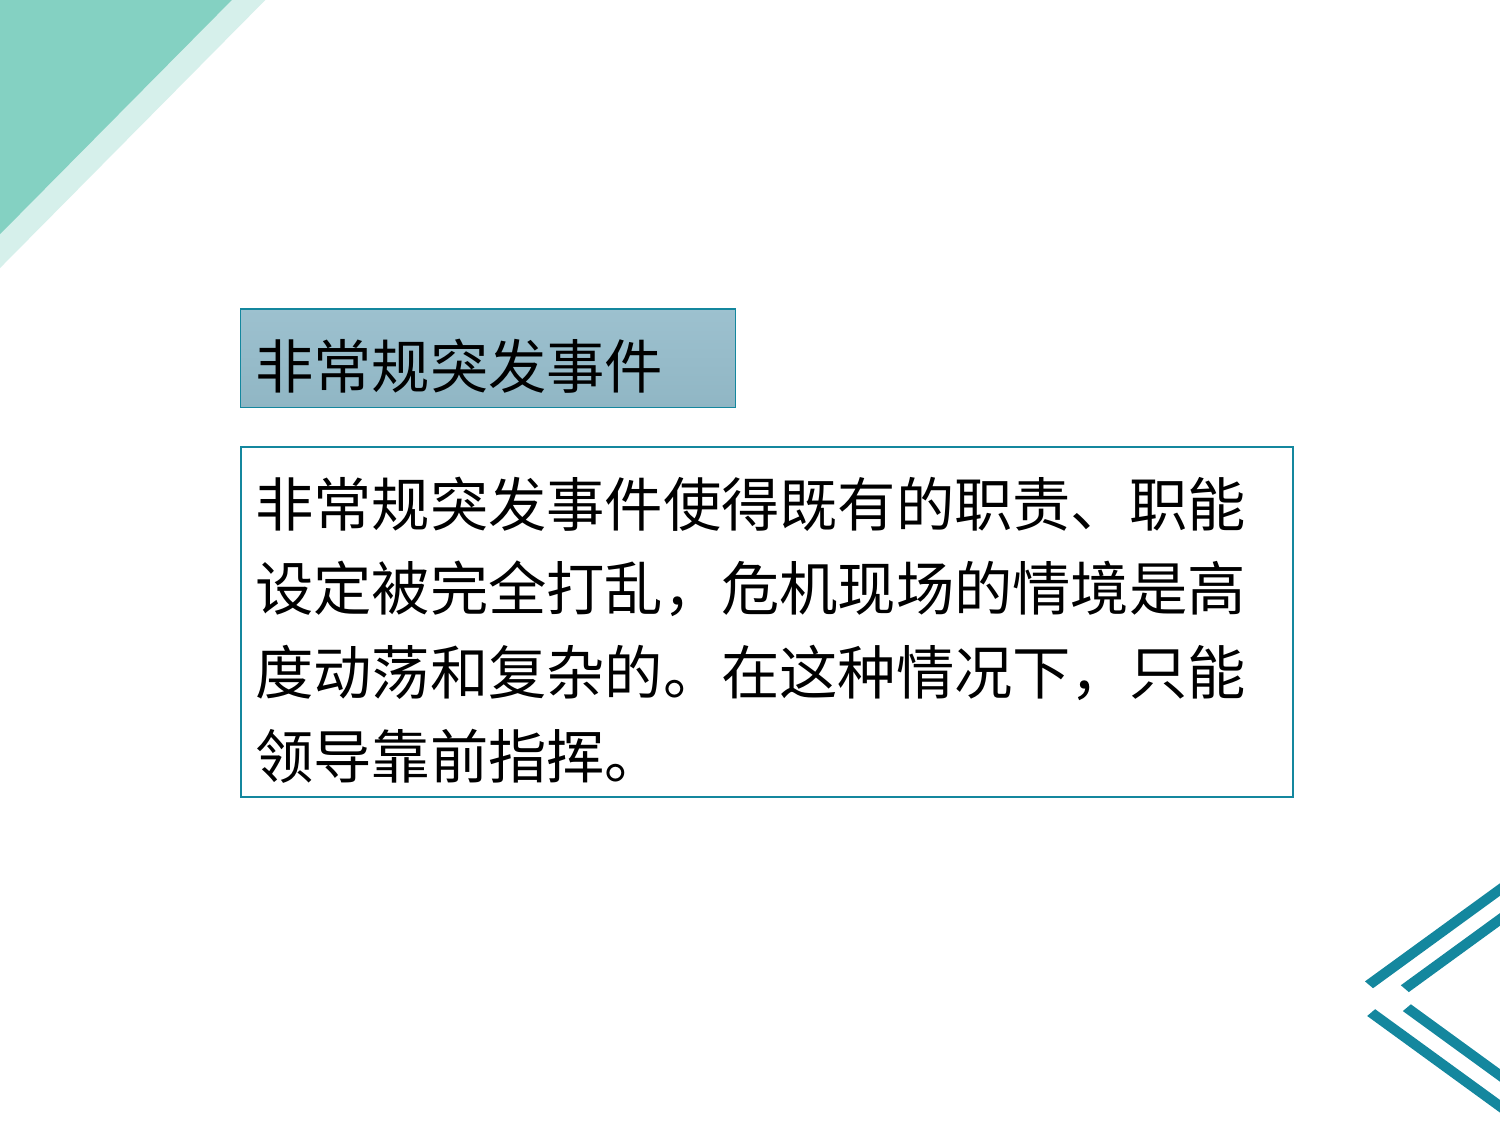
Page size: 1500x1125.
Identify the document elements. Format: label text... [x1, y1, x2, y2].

text_box 非常规突发事件 [240, 308, 736, 408]
text_box 非常规突发事件使得既有的职责、职能设定被完全打乱，危机现场的情境是高度动荡和复杂的。在这种情况下，只能领导靠前指挥。 [240, 446, 1294, 798]
